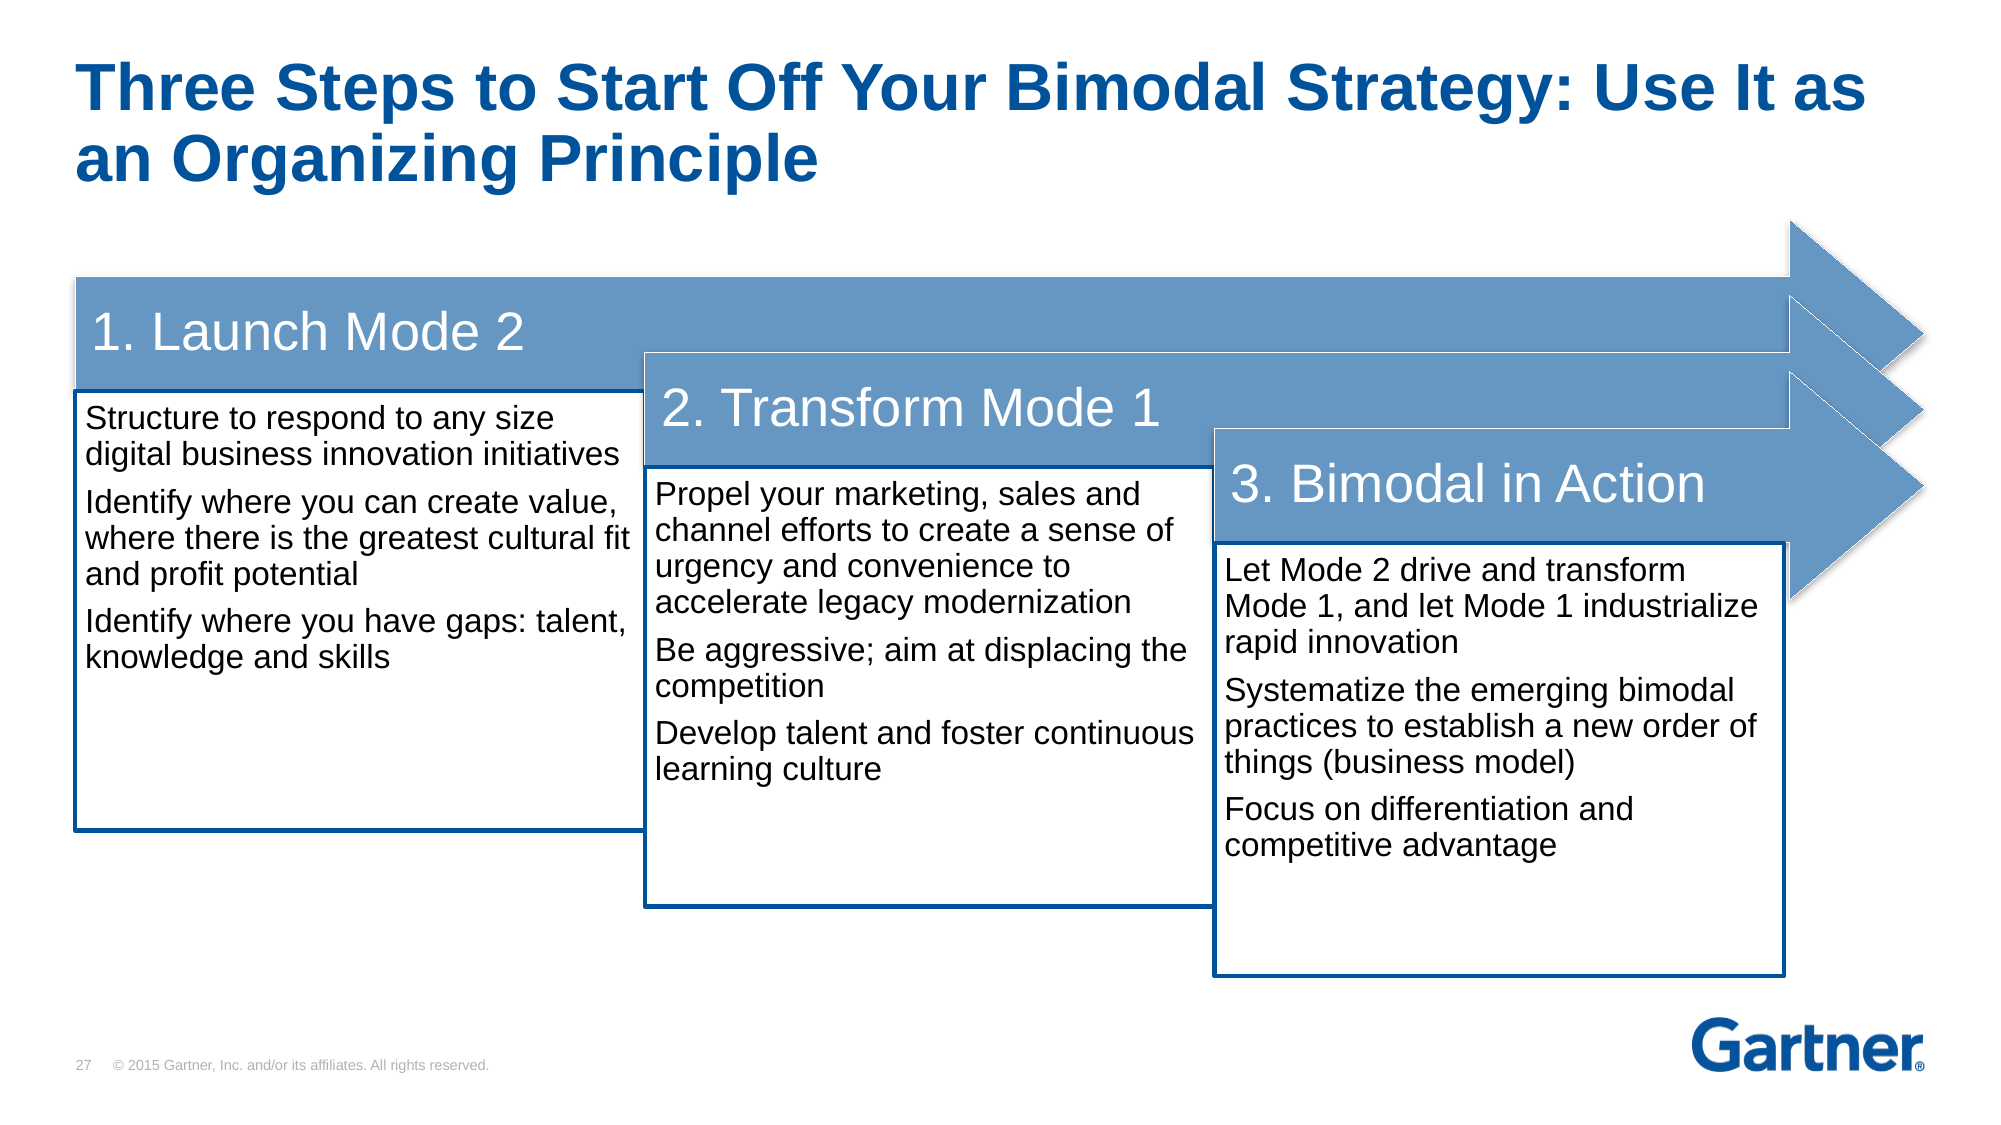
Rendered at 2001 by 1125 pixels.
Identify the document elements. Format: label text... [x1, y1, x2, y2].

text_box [74, 218, 1925, 977]
title Three Steps to Start Off Your Bimodal Strategy: Use It as an Organizing Principle [75, 37, 1925, 199]
picture [1692, 1017, 1925, 1072]
